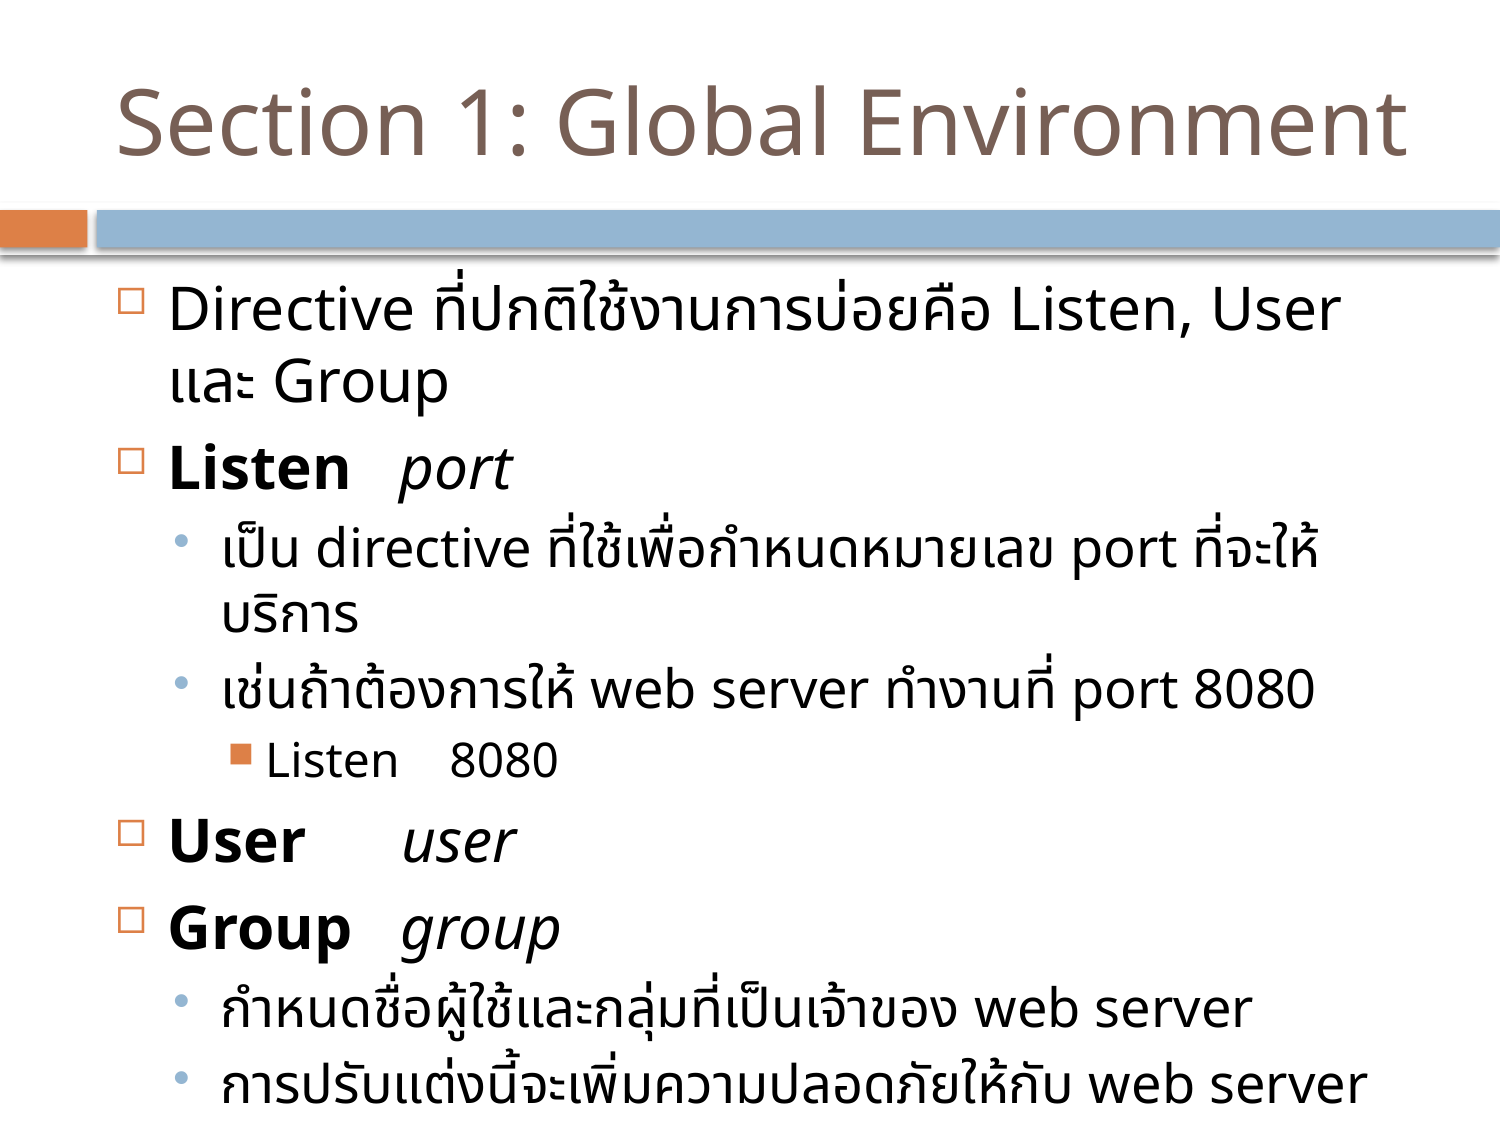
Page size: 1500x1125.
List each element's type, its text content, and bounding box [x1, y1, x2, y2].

title Section 1: Global Environment [100, 37, 1438, 200]
list Directive ที่ปกติใช้งานการบ่อยคือ Listen, User และ Group Listen port เป็น directive ที่ใช้เพื่อกำหนดหมายเลข port ที่จะให้บริการ เช่นถ้าต้องการให้ web server ทำงานที่ port 8080 Listen 8080 User user Group group กำหนดชื่อผู้ใช้และกลุ่มที่เป็นเจ้าของ web server การปรับแต่งนี้จะเพิ่มความปลอดภัยให้กับ web server [100, 262, 1438, 1000]
